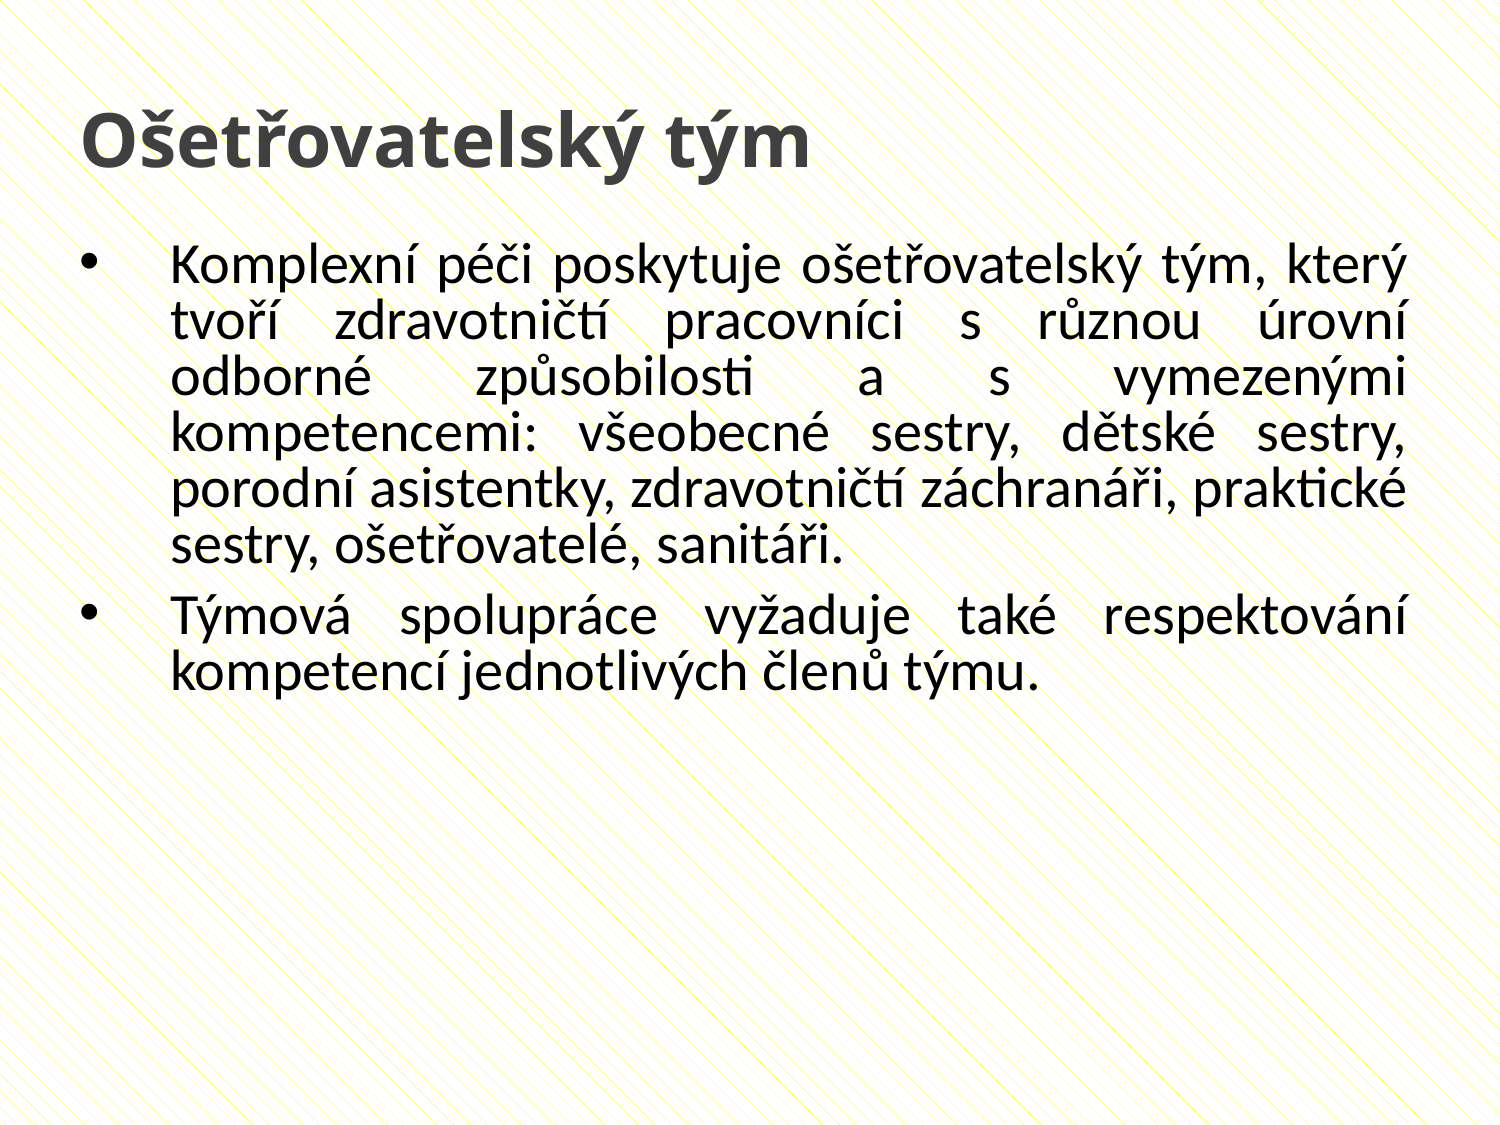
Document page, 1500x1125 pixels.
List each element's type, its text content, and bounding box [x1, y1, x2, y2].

title Ošetřovatelský tým [64, 49, 1359, 231]
list Komplexní péči poskytuje ošetřovatelský tým, který tvoří zdravotničtí pracovníci s různou úrovní odborné způsobilosti a s vymezenými kompetencemi: všeobecné sestry, dětské sestry, porodní asistentky, zdravotničtí záchranáři, praktické sestry, ošetřovatelé, sanitáři. Týmová spolupráce vyžaduje také respektování kompetencí jednotlivých členů týmu. [64, 231, 1424, 975]
